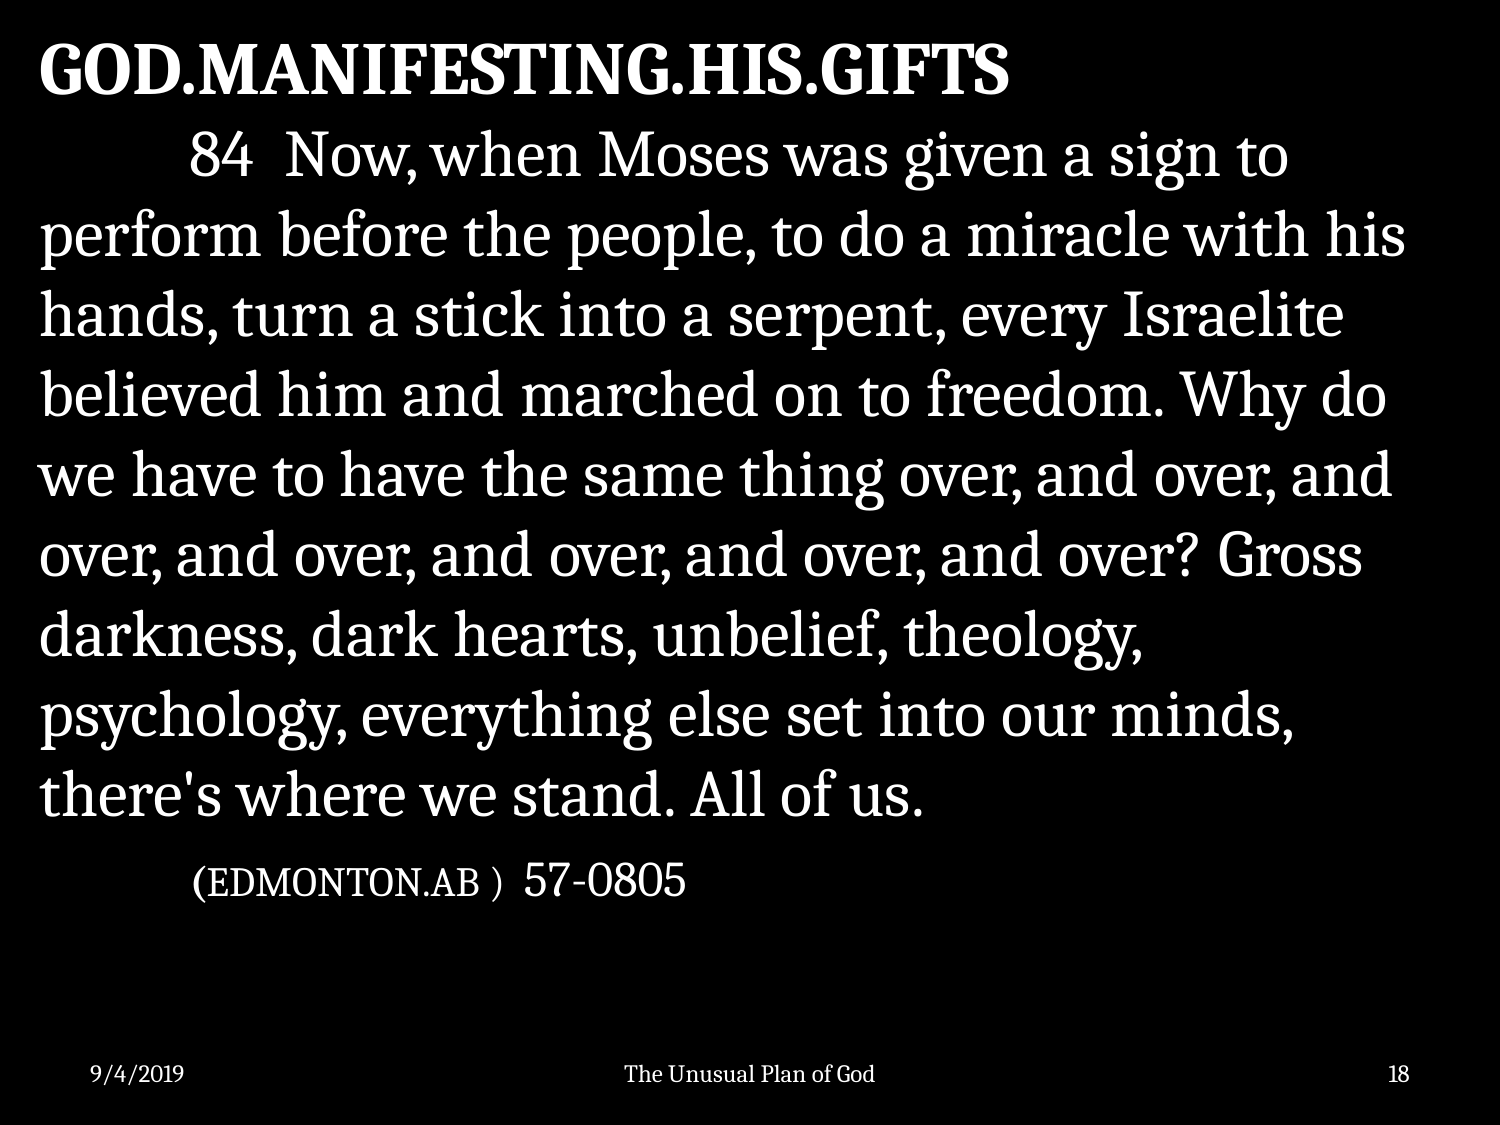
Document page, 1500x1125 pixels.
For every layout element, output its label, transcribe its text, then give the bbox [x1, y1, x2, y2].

text_box GOD.MANIFESTING.HIS.GIFTS 84 Now, when Moses was given a sign to perform before the people, to do a miracle with his hands, turn a stick into a serpent, every Israelite believed him and marched on to freedom. Why do we have to have the same thing over, and over, and over, and over, and over, and over, and over? Gross darkness, dark hearts, unbelief, theology, psychology, everything else set into our minds, there's where we stand. All of us. (EDMONTON.AB ) 57-0805 [24, 12, 1475, 917]
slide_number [75, 1042, 425, 1103]
slide_number 18 [1074, 1042, 1425, 1103]
footer The Unusual Plan of God [512, 1042, 988, 1103]
